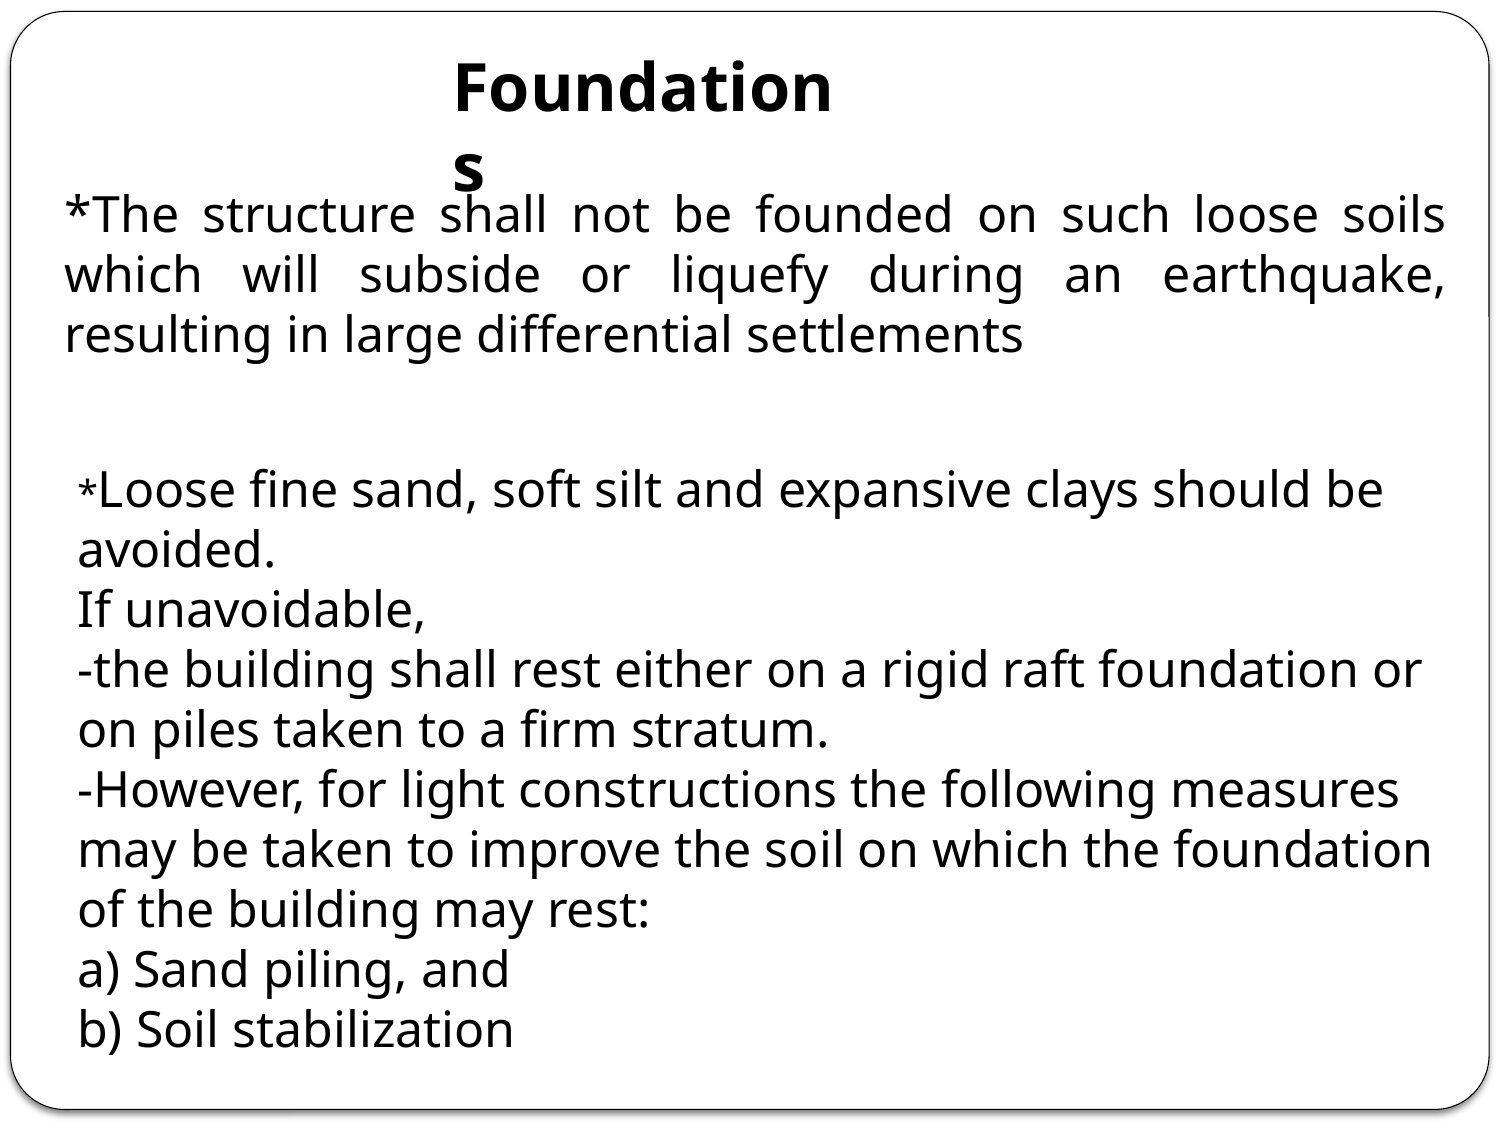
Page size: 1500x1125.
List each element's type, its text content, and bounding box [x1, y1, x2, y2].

text_box Foundations [437, 37, 862, 174]
text_box *The structure shall not be founded on such loose soils which will subside or liquefy during an earthquake, resulting in large differential settlements [49, 174, 1463, 370]
text_box *Loose fine sand, soft silt and expansive clays should be avoided. If unavoidable, -the building shall rest either on a rigid raft foundation or on piles taken to a firm stratum. -However, for light constructions the following measures may be taken to improve the soil on which the foundation of the building may rest: a) Sand piling, and b) Soil stabilization [62, 449, 1450, 1065]
